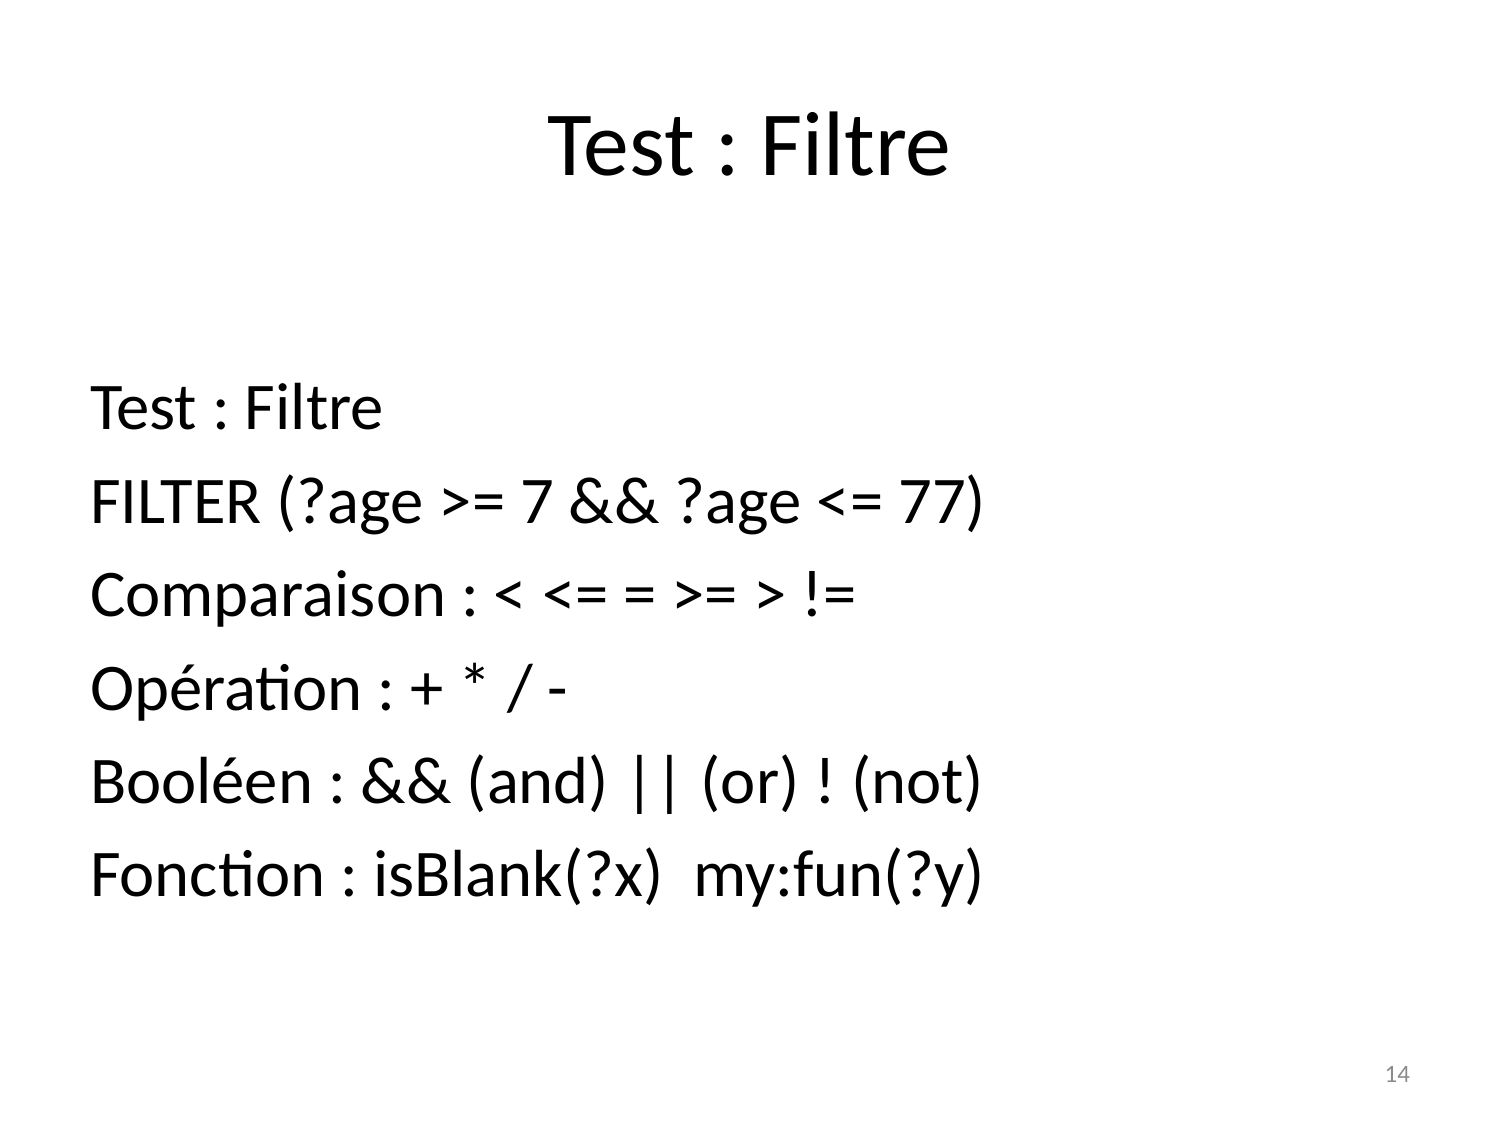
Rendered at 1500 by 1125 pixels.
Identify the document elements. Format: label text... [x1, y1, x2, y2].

list Test : Filtre FILTER (?age >= 7 && ?age <= 77) Comparaison : < <= = >= > != Opération : + * / - Booléen : && (and) || (or) ! (not) Fonction : isBlank(?x) my:fun(?y) [75, 262, 1425, 1005]
slide_number 14 [1074, 1042, 1425, 1103]
title Test : Filtre [75, 45, 1425, 233]
